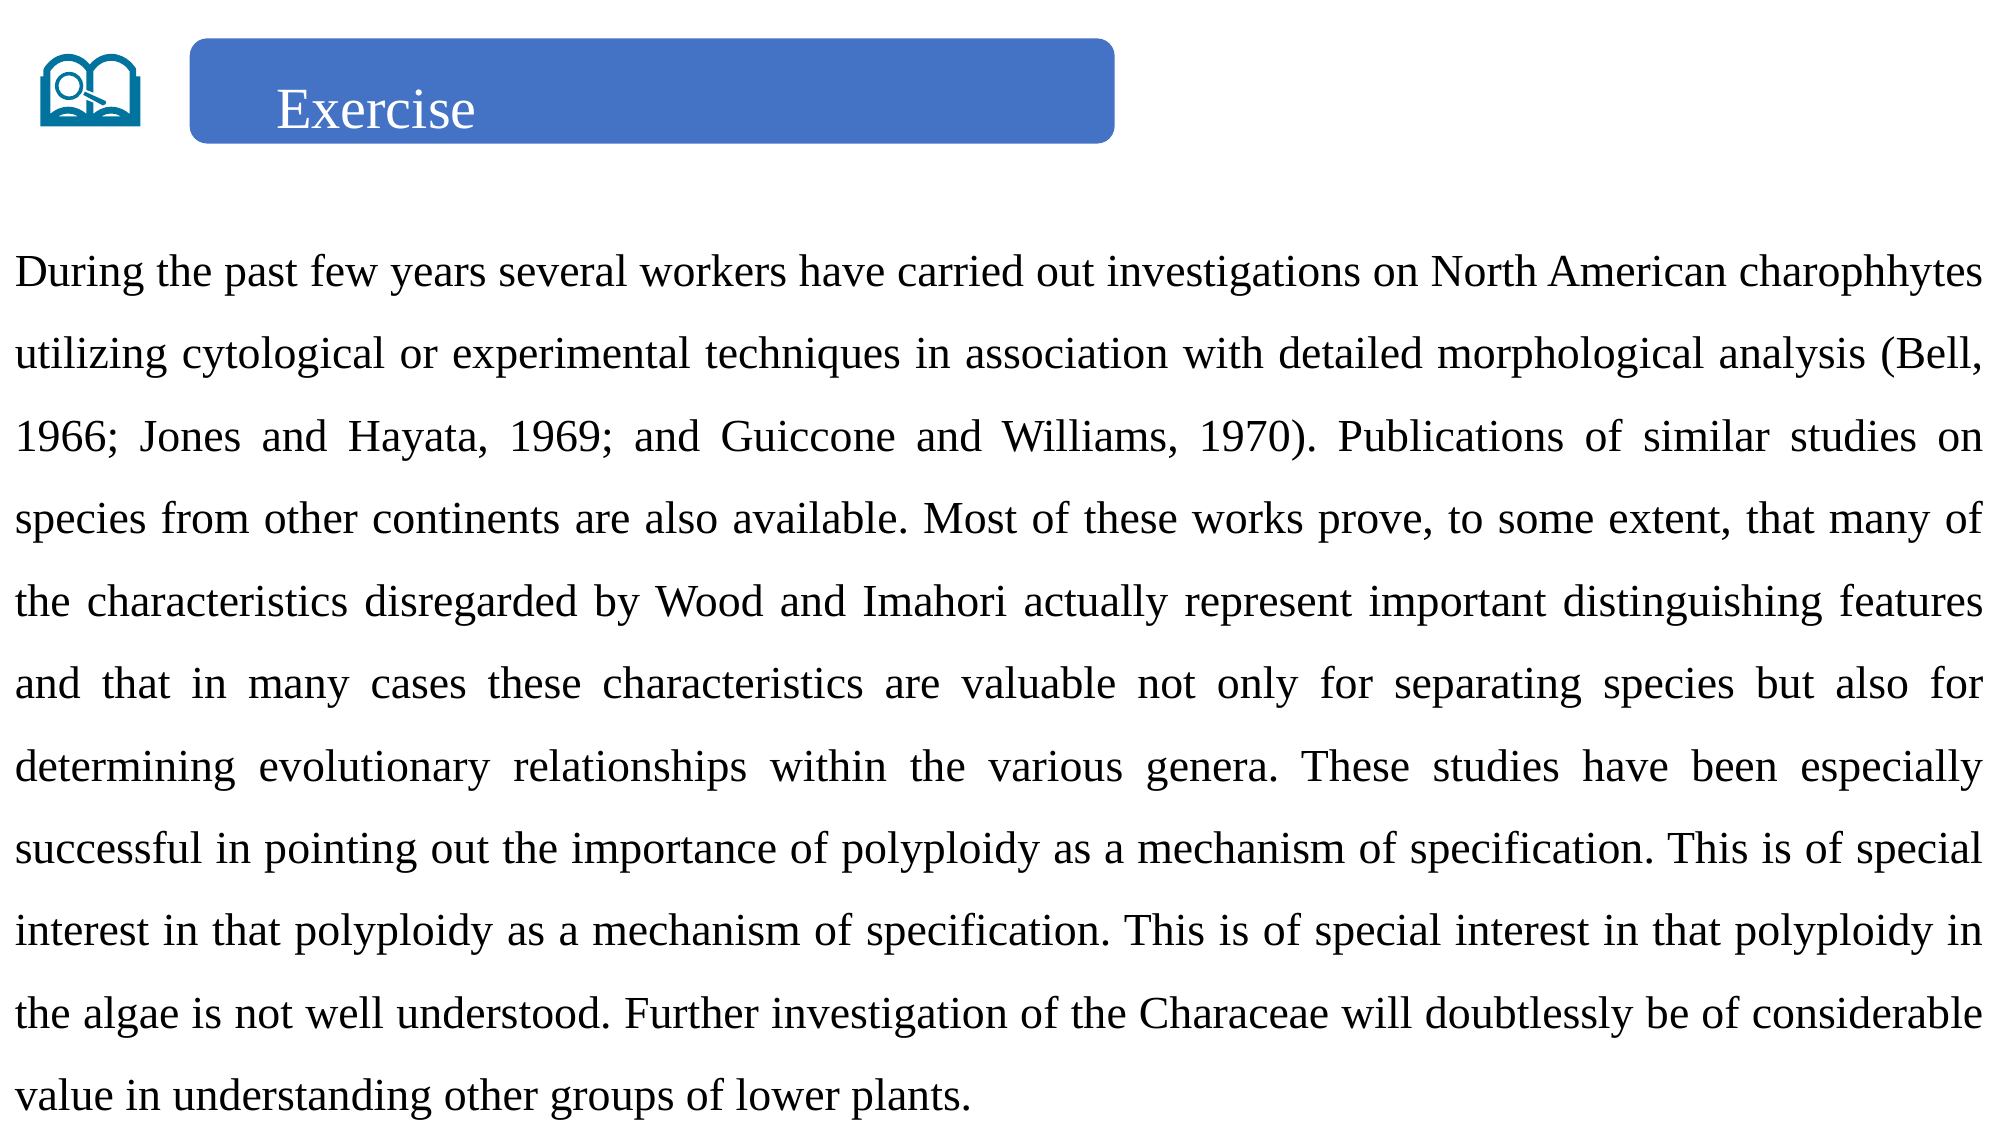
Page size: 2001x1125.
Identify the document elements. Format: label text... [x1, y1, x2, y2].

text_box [189, 38, 1152, 144]
text_box During the past few years several workers have carried out investigations on North American charophhytes utilizing cytological or experimental techniques in association with detailed morphological analysis (Bell, 1966; Jones and Hayata, 1969; and Guiccone and Williams, 1970). Publications of similar studies on species from other continents are also available. Most of these works prove, to some extent, that many of the characteristics disregarded by Wood and Imahori actually represent important distinguishing features and that in many cases these characteristics are valuable not only for separating species but also for determining evolutionary relationships within the various genera. These studies have been especially successful in pointing out the importance of polyploidy as a mechanism of specification. This is of special interest in that polyploidy as a mechanism of specification. This is of special interest in that polyploidy in the algae is not well understood. Further investigation of the Characeae will doubtlessly be of considerable value in understanding other groups of lower plants. [0, 205, 2000, 1125]
